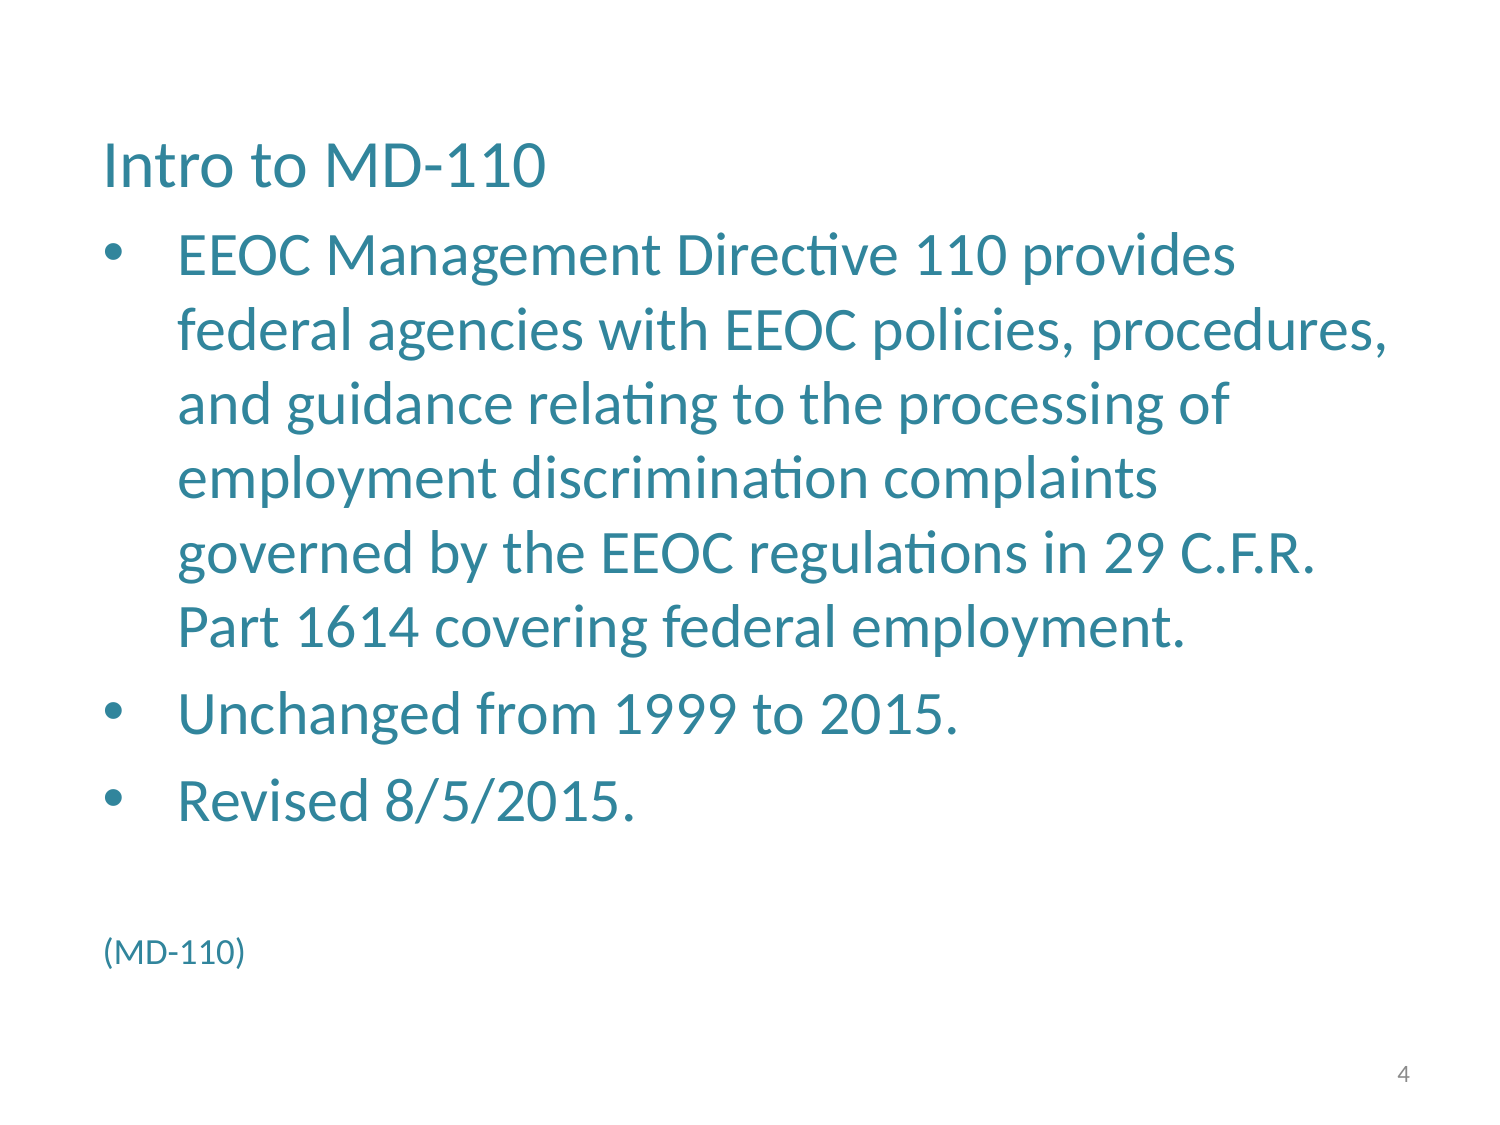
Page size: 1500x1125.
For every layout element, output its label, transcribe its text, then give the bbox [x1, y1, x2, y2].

slide_number 4 [1074, 1042, 1425, 1103]
subtitle Intro to MD-110 EEOC Management Directive 110 provides federal agencies with EEOC policies, procedures, and guidance relating to the processing of employment discrimination complaints governed by the EEOC regulations in 29 C.F.R. Part 1614 covering federal employment. Unchanged from 1999 to 2015. Revised 8/5/2015. (MD-110) [87, 112, 1413, 1013]
